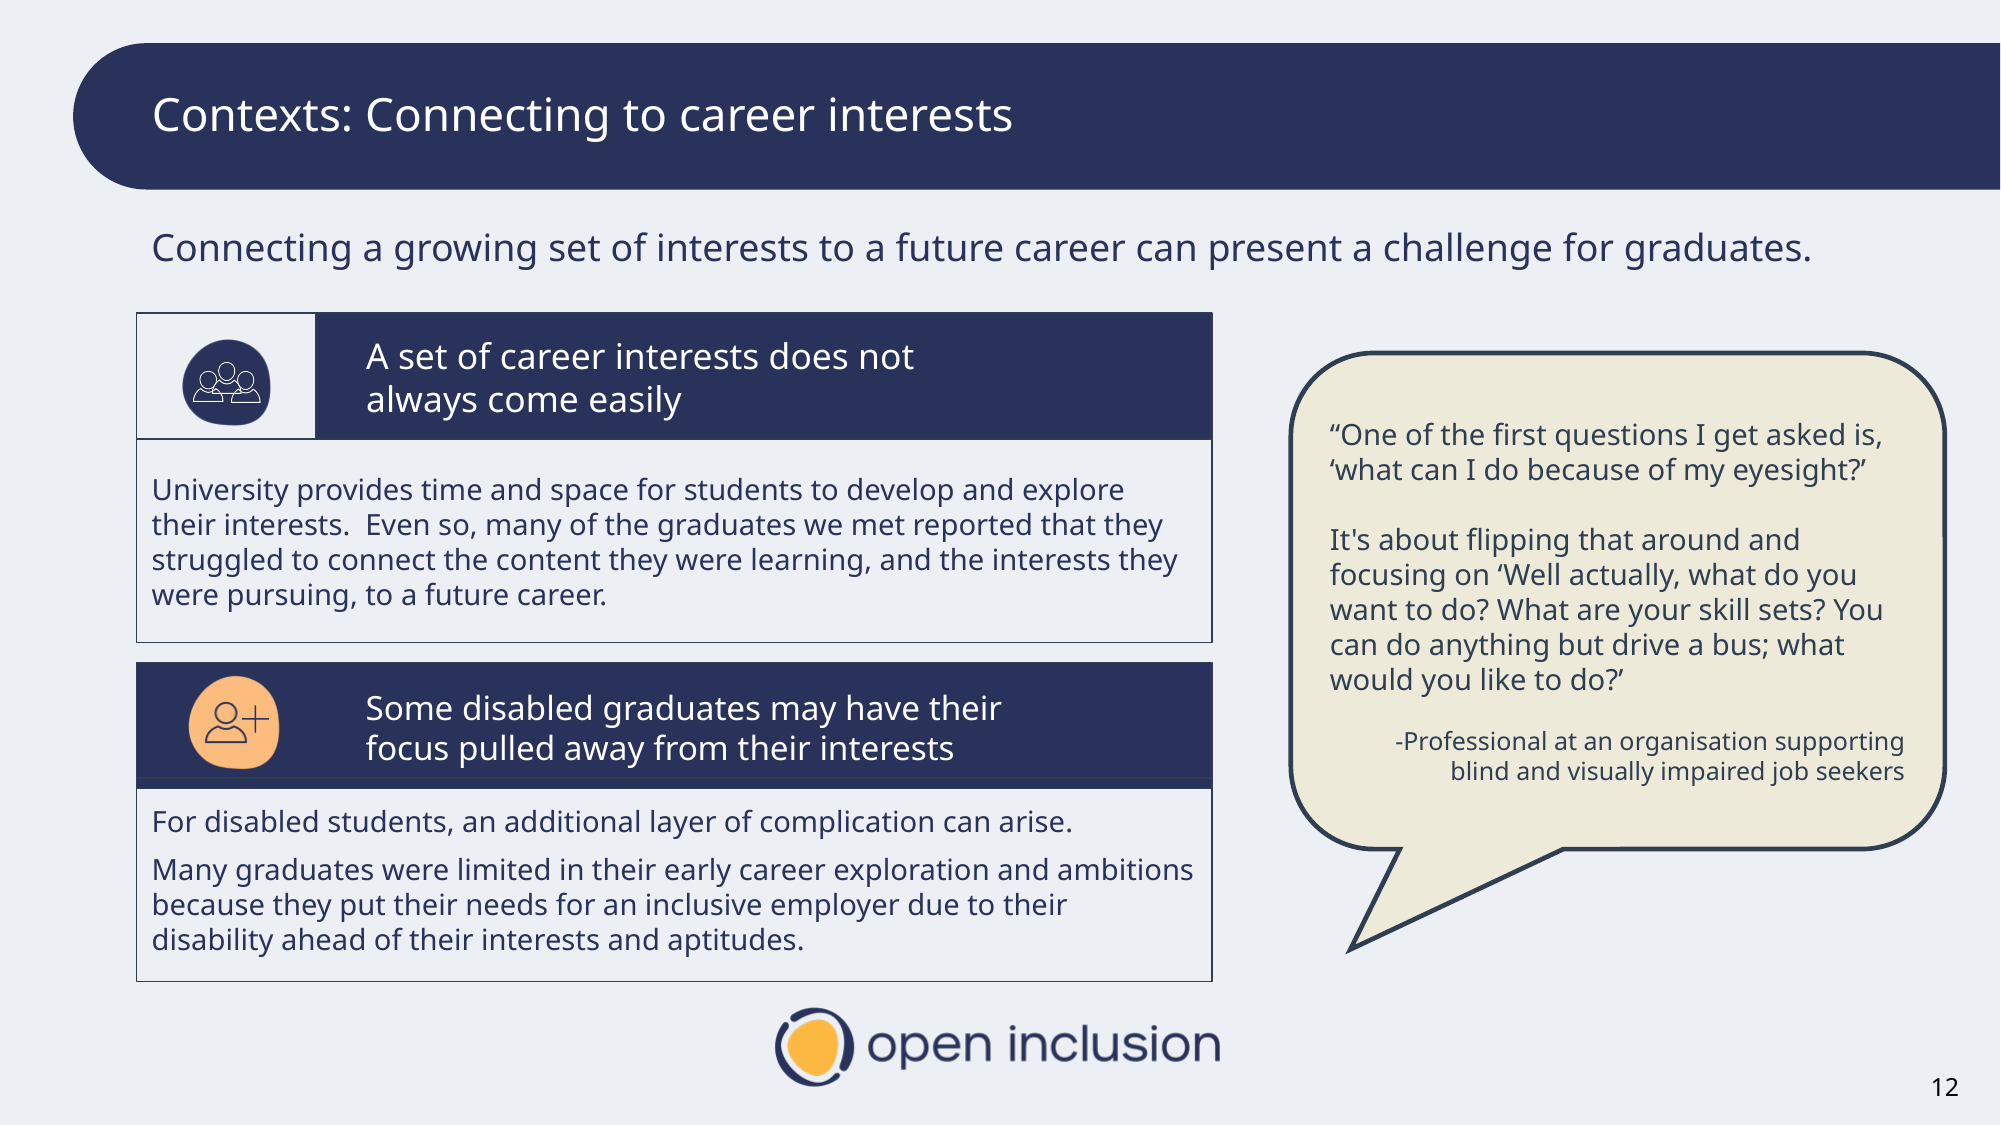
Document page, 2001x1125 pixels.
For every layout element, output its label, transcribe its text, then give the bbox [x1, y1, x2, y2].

list A set of career interests does not always come easily [350, 339, 988, 415]
text_box [136, 312, 316, 439]
text_box “One of the first questions I get asked is, ‘what can I do because of my eyesight?’ It's about flipping that around and focusing on ‘Well actually, what do you want to do? What are your skill sets? You can do anything but drive a bus; what would you like to do?’ -Professional at an organisation supporting blind and visually impaired job seekers [1289, 351, 1946, 952]
text_box [136, 662, 1212, 777]
text_box University provides time and space for students to develop and explore their interests. Even so, many of the graduates we met reported that they struggled to connect the content they were learning, and the interests they were pursuing, to a future career. [136, 439, 1212, 643]
slide_number 12 [1903, 1065, 1987, 1113]
title Contexts: Connecting to career interests [136, 50, 2000, 177]
text_box [316, 312, 1212, 439]
text_box Connecting a growing set of interests to a future career can present a challenge for graduates. [136, 216, 1987, 277]
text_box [178, 335, 276, 430]
picture [763, 997, 1237, 1097]
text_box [184, 671, 285, 774]
text_box For disabled students, an additional layer of complication can arise. Many graduates were limited in their early career exploration and ambitions because they put their needs for an inclusive employer due to their disability ahead of their interests and aptitudes. [136, 777, 1212, 982]
text_box Some disabled graduates may have their focus pulled away from their interests [350, 679, 1099, 775]
